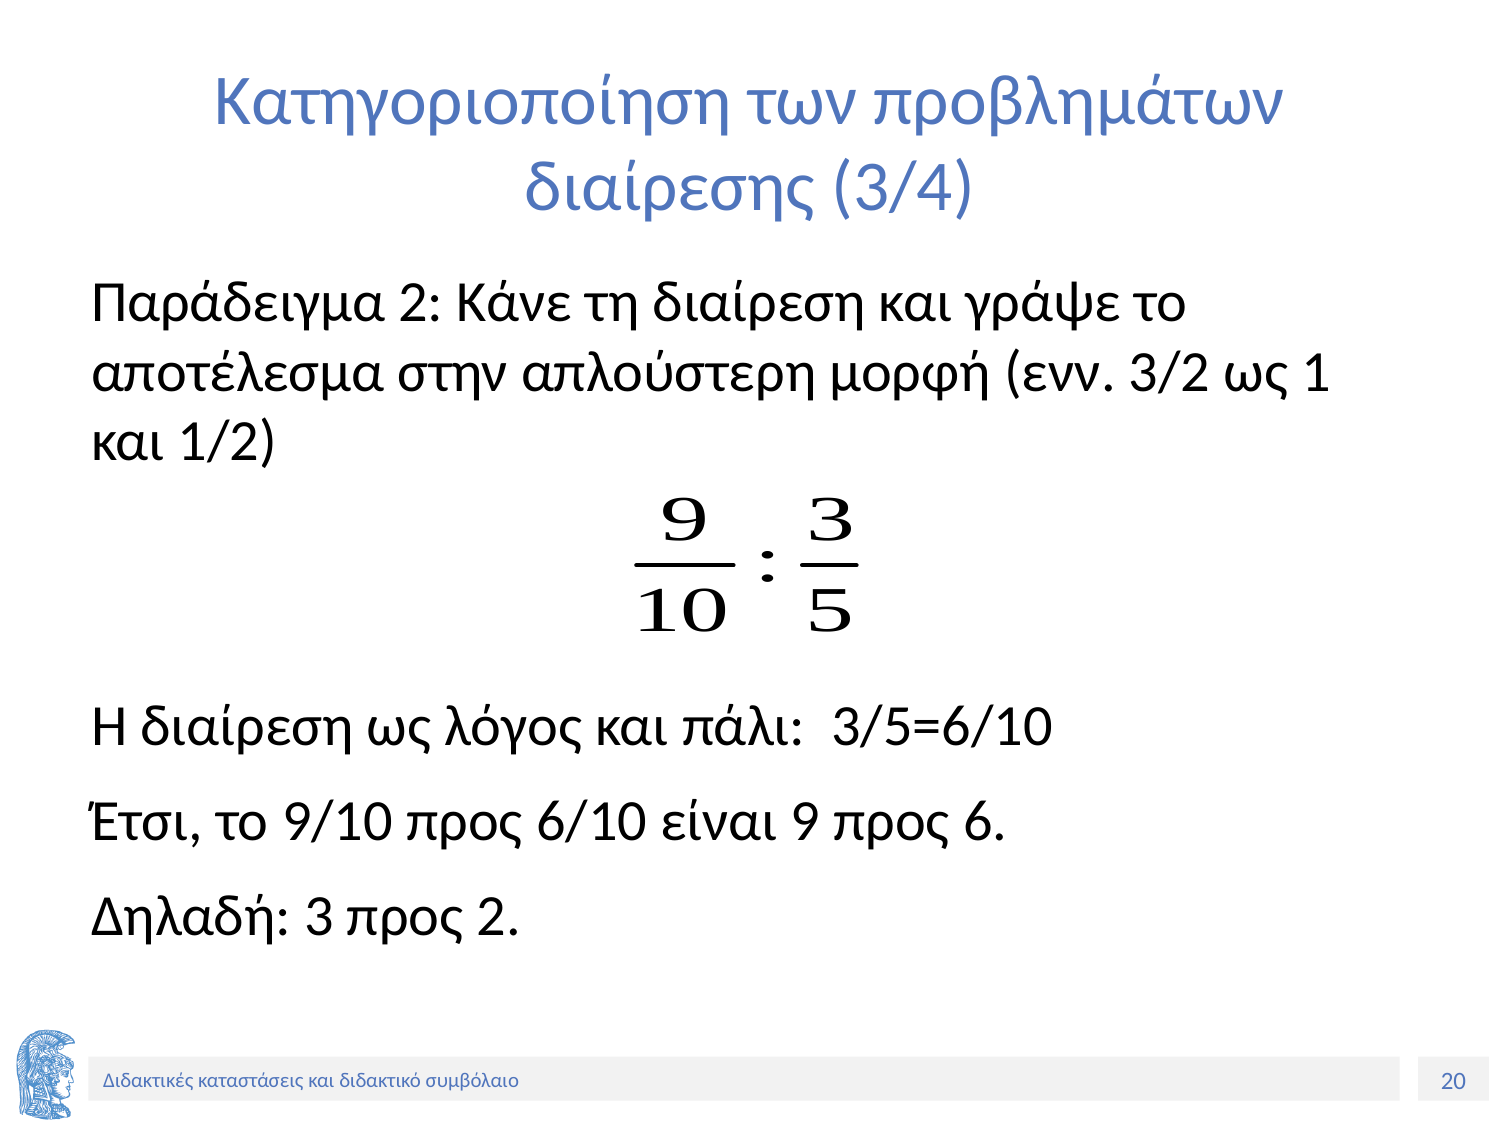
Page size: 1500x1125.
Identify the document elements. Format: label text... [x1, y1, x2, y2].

title Κατηγοριοποίηση των προβλημάτων διαίρεσης (3/4) [75, 45, 1425, 233]
list Παράδειγμα 2: Κάνε τη διαίρεση και γράψε το αποτέλεσμα στην απλούστερη μορφή (ενν. 3/2 ως 1 και 1/2) Η διαίρεση ως λόγος και πάλι: 3/5=6/10 Έτσι, το 9/10 προς 6/10 είναι 9 προς 6. Δηλαδή: 3 προς 2. [76, 255, 1427, 998]
picture [619, 479, 881, 645]
picture [9, 1026, 81, 1120]
